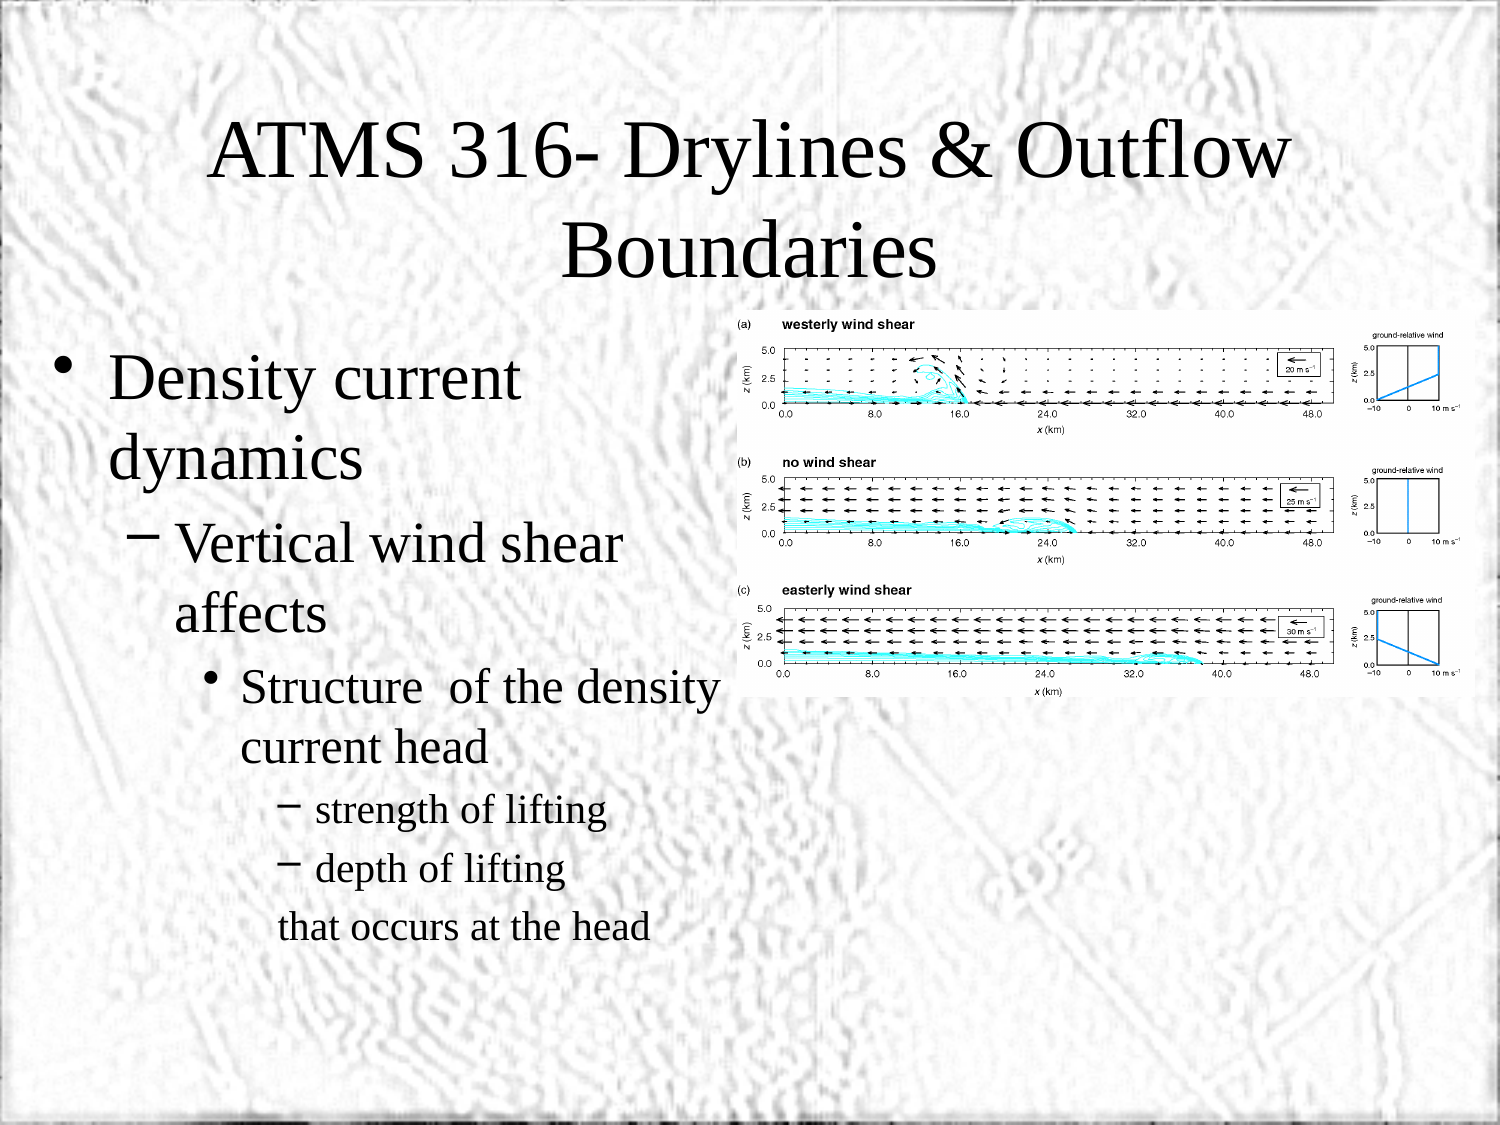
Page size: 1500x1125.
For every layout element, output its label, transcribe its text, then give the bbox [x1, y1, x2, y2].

list Density current dynamics Vertical wind shear affects Structure of the density current head strength of lifting depth of lifting that occurs at the head [37, 324, 776, 1088]
title ATMS 316- Drylines & Outflow Boundaries [112, 99, 1388, 288]
picture [0, 0, 1500, 1125]
